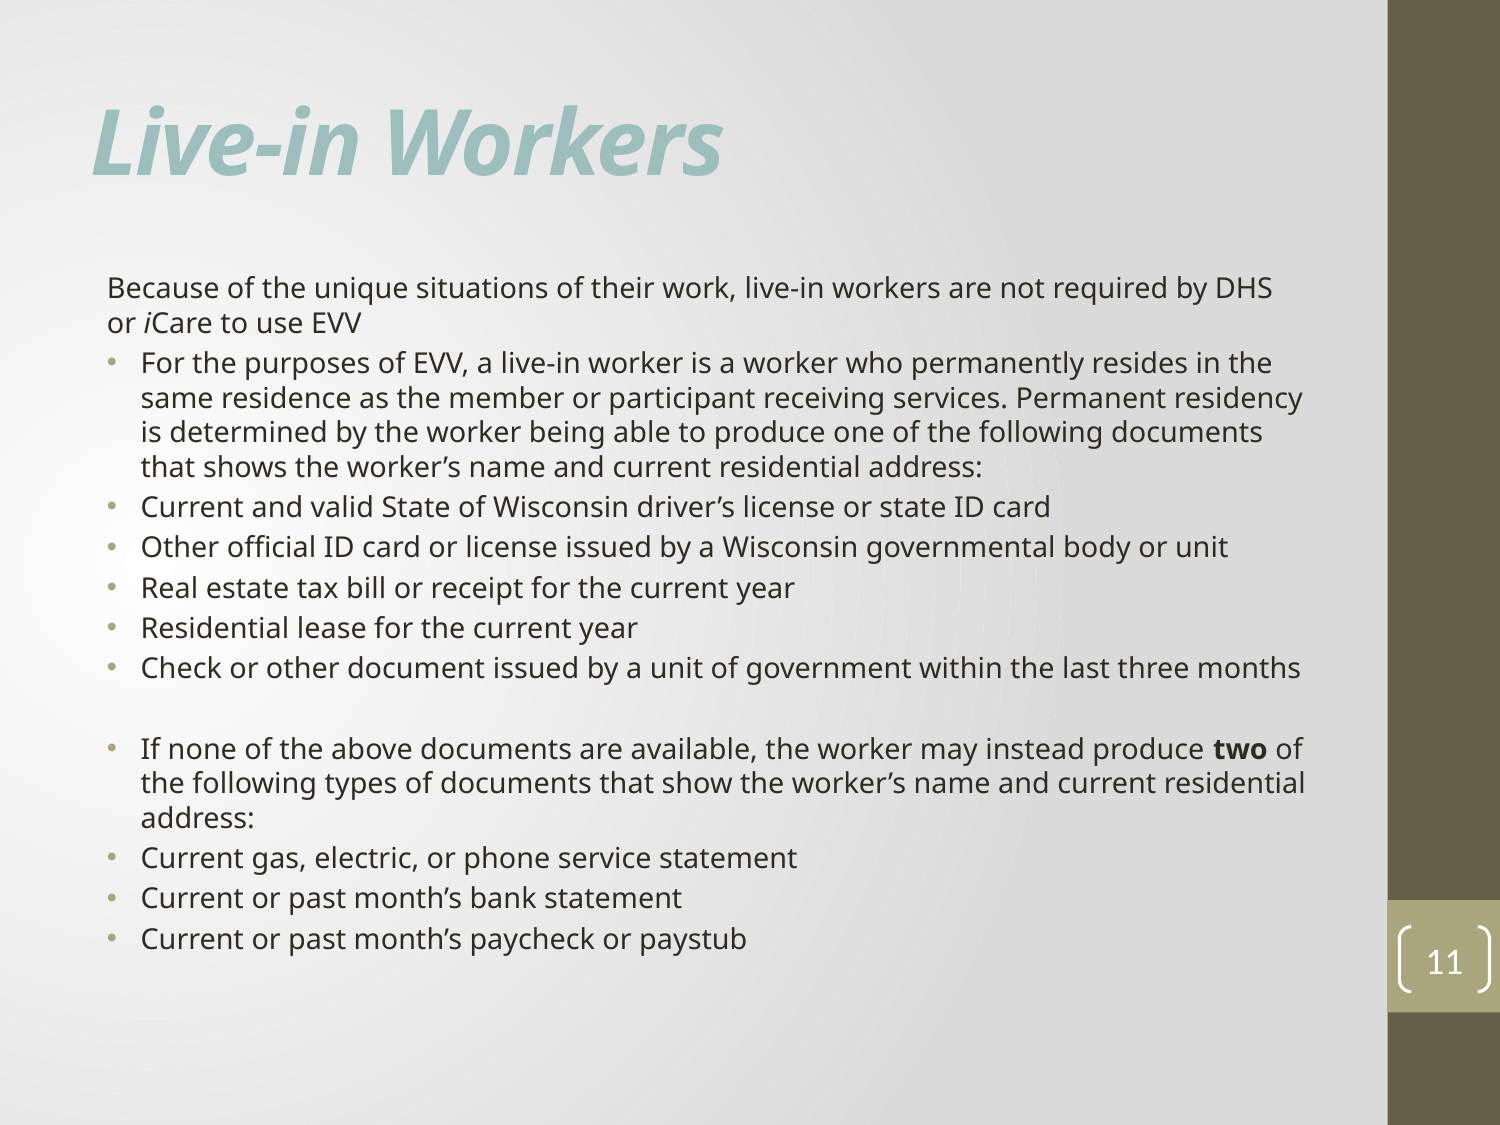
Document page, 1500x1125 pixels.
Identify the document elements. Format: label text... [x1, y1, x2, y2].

list Because of the unique situations of their work, live-in workers are not required by DHS or iCare to use EVV For the purposes of EVV, a live-in worker is a worker who permanently resides in the same residence as the member or participant receiving services. Permanent residency is determined by the worker being able to produce one of the following documents that shows the worker’s name and current residential address: Current and valid State of Wisconsin driver’s license or state ID card Other official ID card or license issued by a Wisconsin governmental body or unit Real estate tax bill or receipt for the current year Residential lease for the current year Check or other document issued by a unit of government within the last three months If none of the above documents are available, the worker may instead produce two of the following types of documents that show the worker’s name and current residential address: Current gas, electric, or phone service statement Current or past month’s bank statement Current or past month’s paycheck or paystub [75, 262, 1325, 1050]
slide_number 11 [1397, 925, 1492, 994]
title Live-in Workers [75, 45, 1325, 233]
